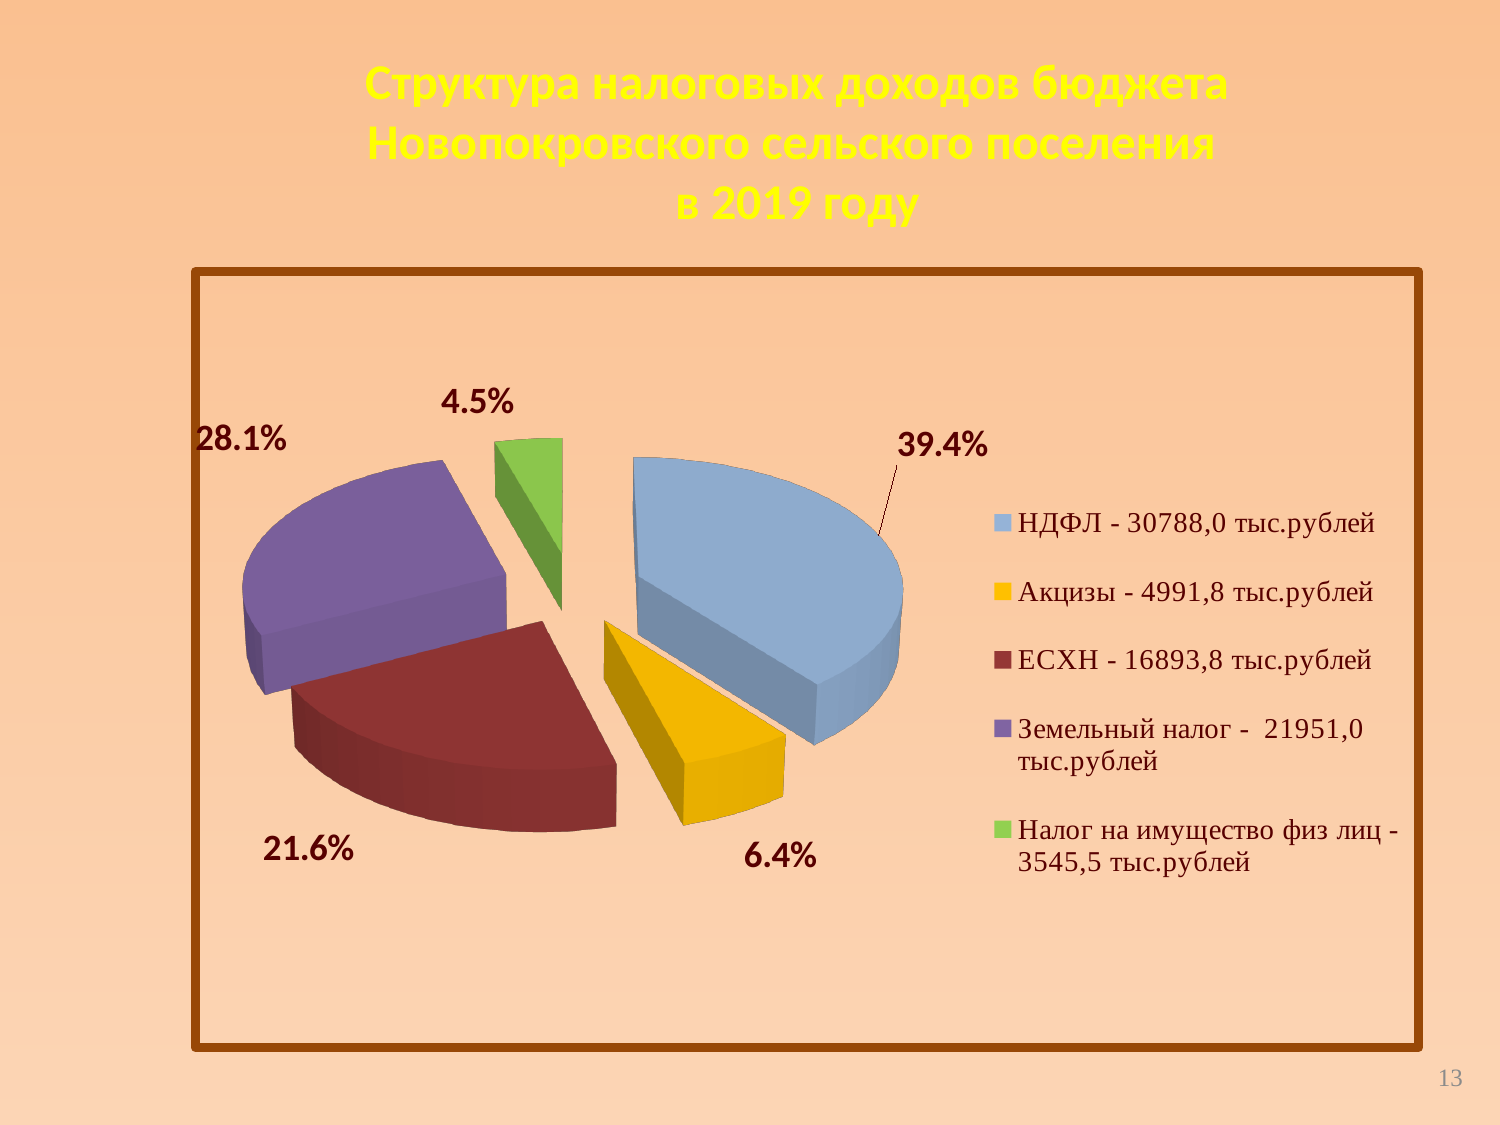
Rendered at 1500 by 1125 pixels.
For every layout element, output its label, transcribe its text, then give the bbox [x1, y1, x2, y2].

slide_number 13 [1281, 1046, 1478, 1107]
text_box Структура налоговых доходов бюджета Новопокровского сельского поселения в 2019 году [194, 42, 1400, 238]
chart [182, 266, 1424, 1053]
